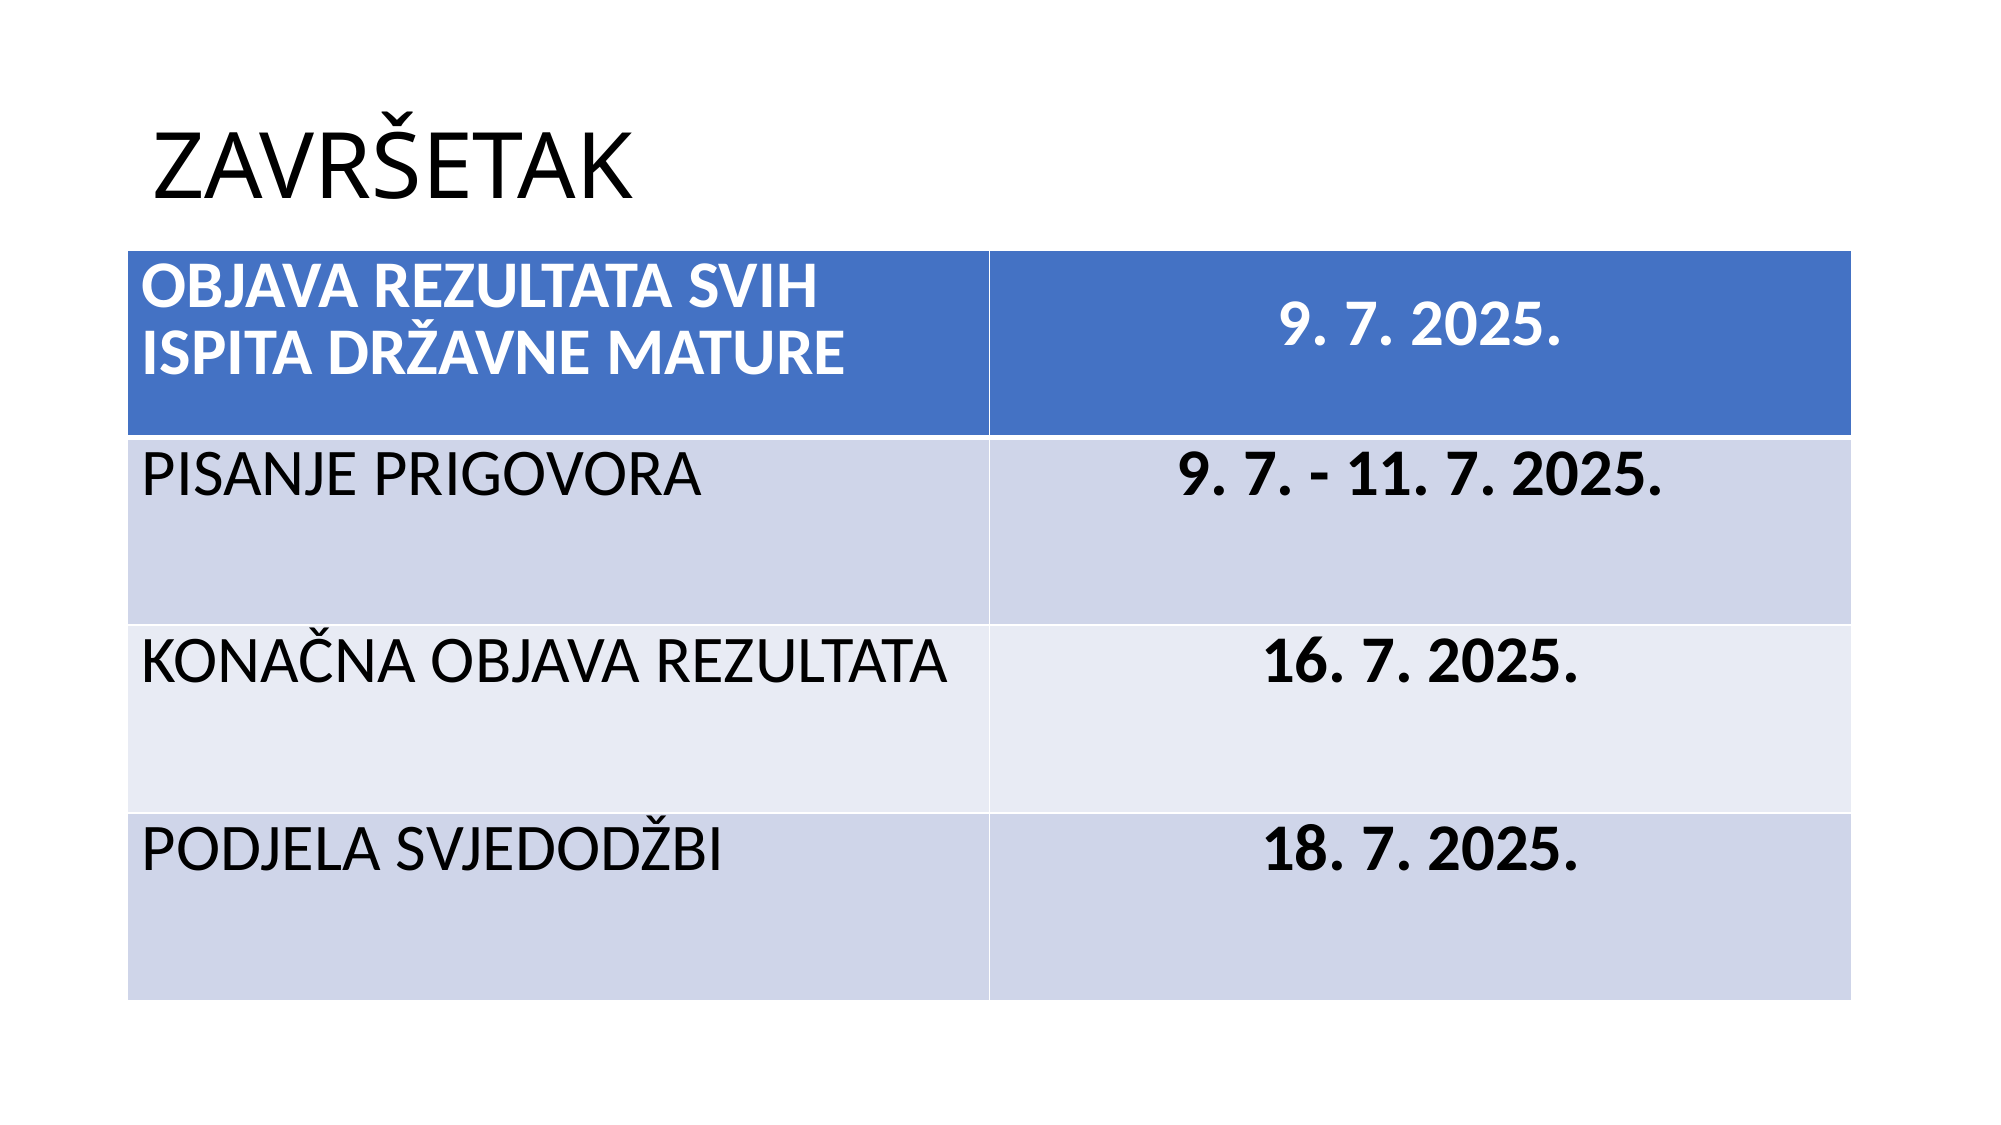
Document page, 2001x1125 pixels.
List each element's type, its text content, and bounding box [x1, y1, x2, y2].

table_cell KONAČNA OBJAVA REZULTATA [128, 626, 989, 812]
table_header OBJAVA REZULTATA SVIH ISPITA DRŽAVNE MATURE [128, 251, 989, 435]
table_cell 16. 7. 2025. [990, 626, 1851, 812]
table_header 9. 7. 2025. [990, 251, 1851, 435]
table_cell PISANJE PRIGOVORA [128, 440, 989, 624]
table_cell PODJELA SVJEDODŽBI [128, 814, 989, 1000]
table_cell 9. 7. - 11. 7. 2025. [990, 440, 1851, 624]
table_cell 18. 7. 2025. [990, 814, 1851, 1000]
title ZAVRŠETAK [137, 59, 1863, 278]
